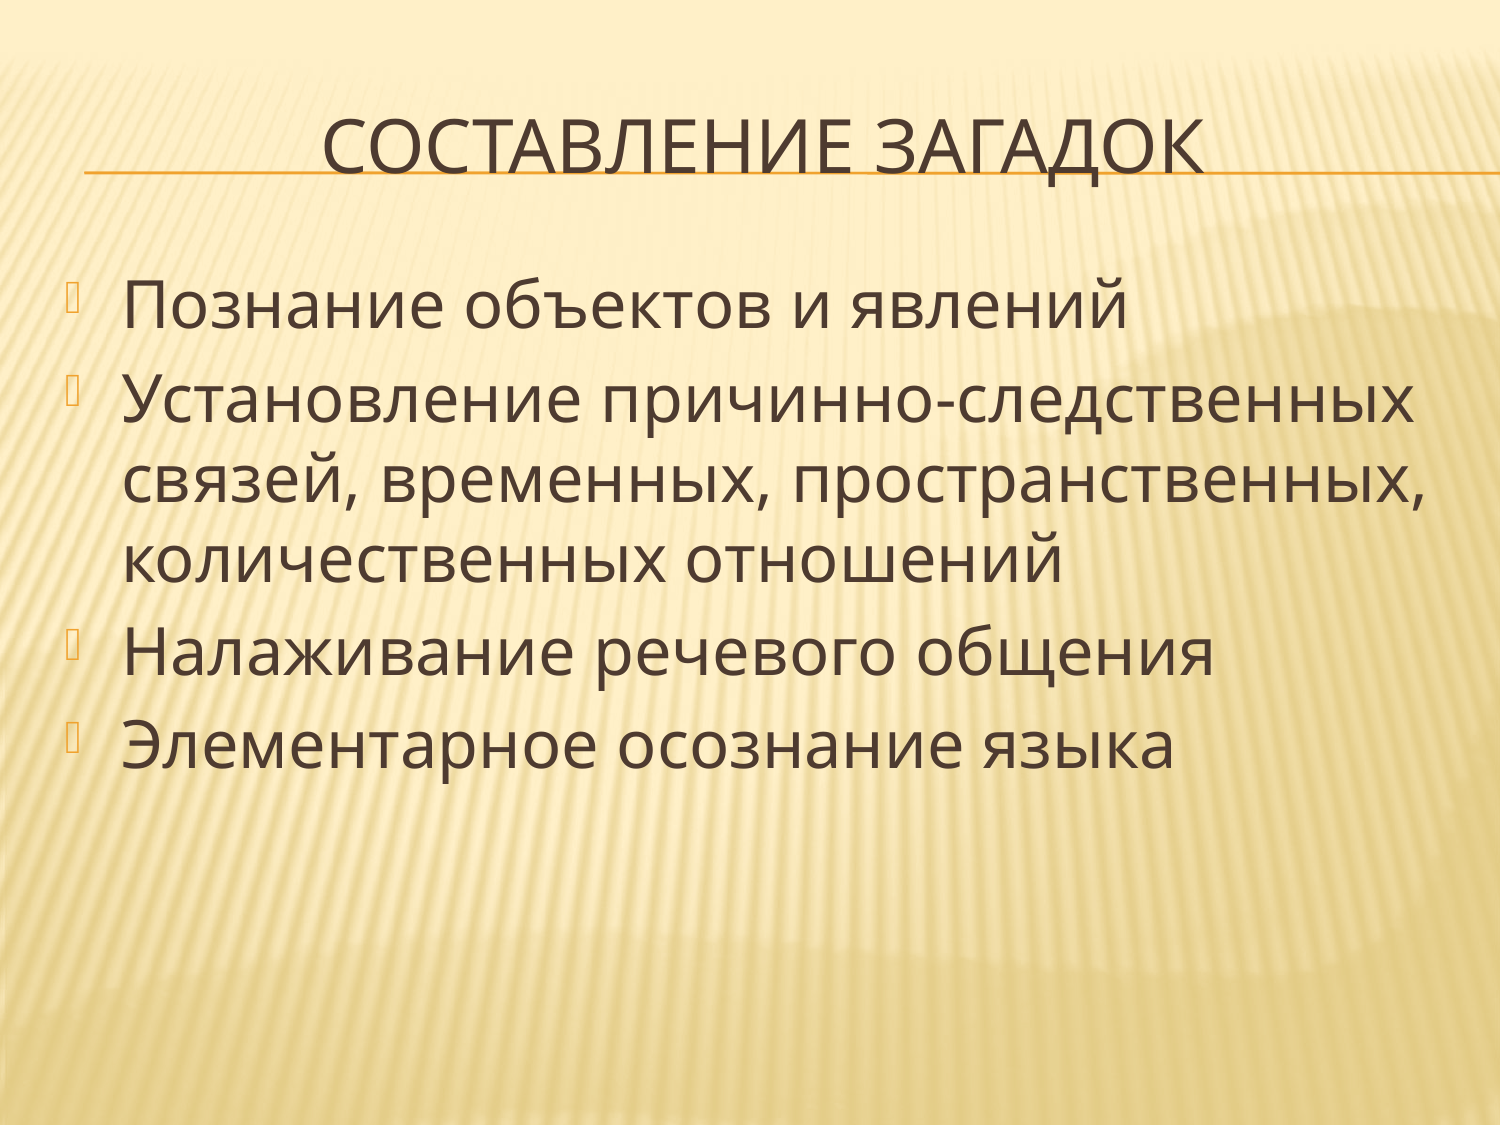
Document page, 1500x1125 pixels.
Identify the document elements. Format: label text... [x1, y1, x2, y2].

list Познание объектов и явлений Установление причинно-следственных связей, временных, пространственных, количественных отношений Налаживание речевого общения Элементарное осознание языка [50, 254, 1475, 998]
title Составление загадок [50, 75, 1475, 213]
